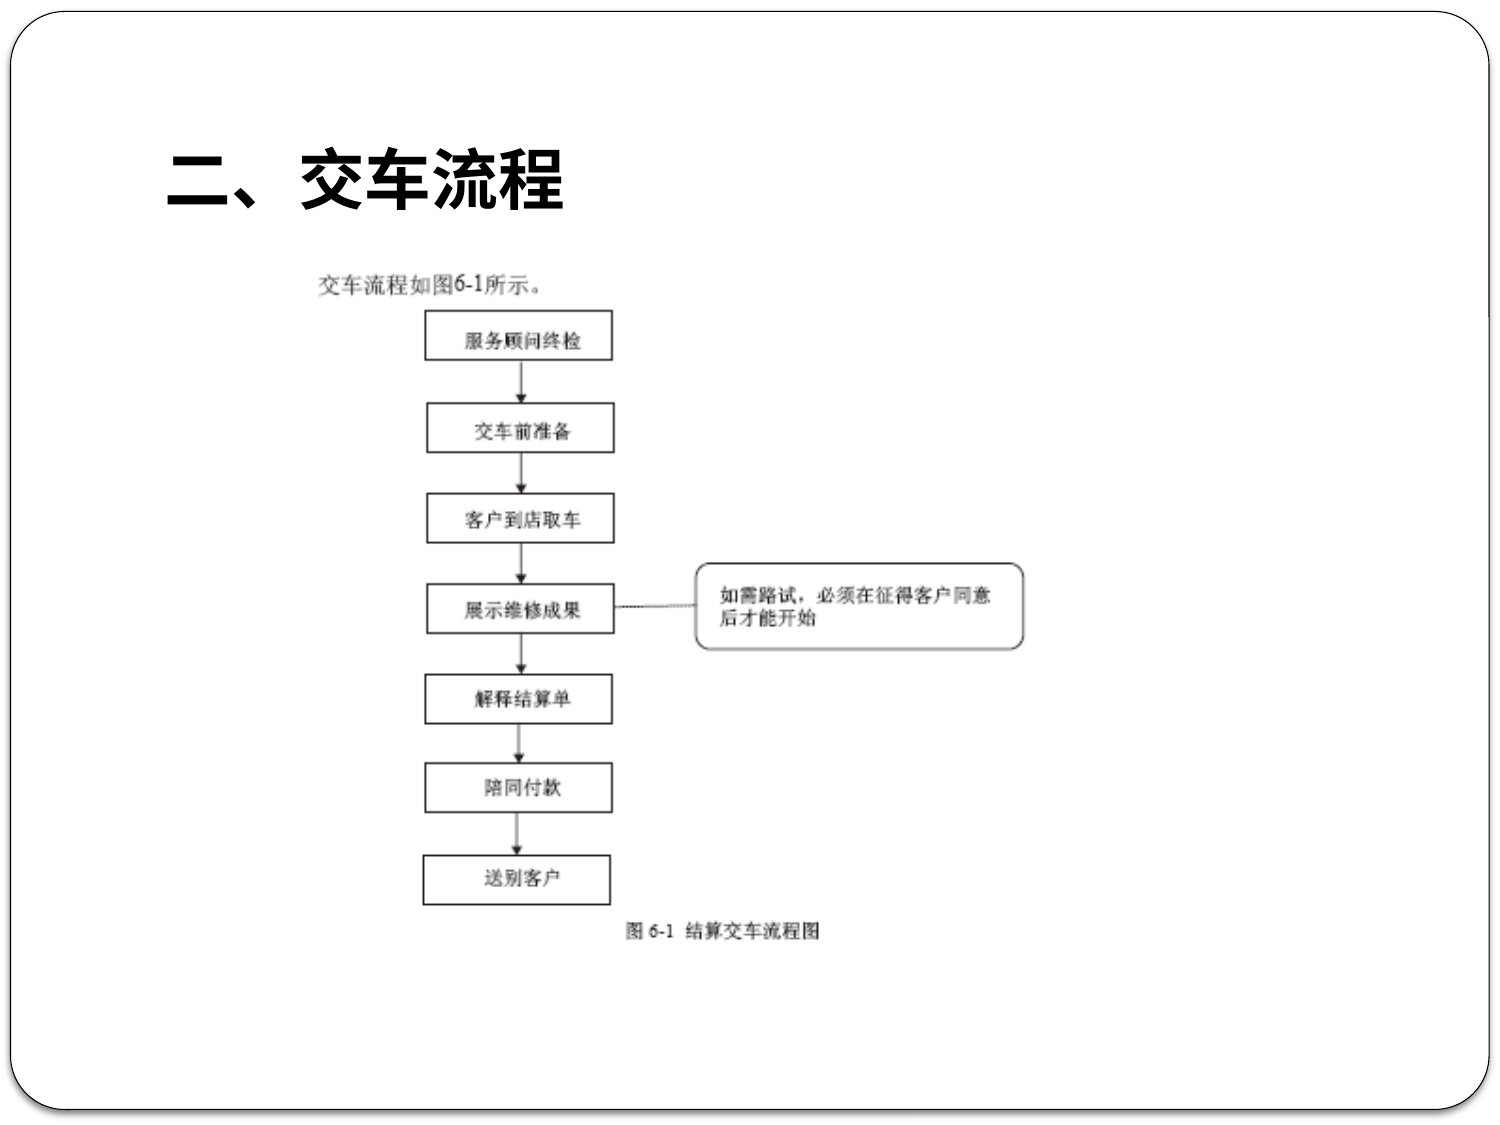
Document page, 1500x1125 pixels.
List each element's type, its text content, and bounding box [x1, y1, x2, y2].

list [241, 266, 1160, 954]
title 二、交车流程 [150, 45, 1425, 233]
